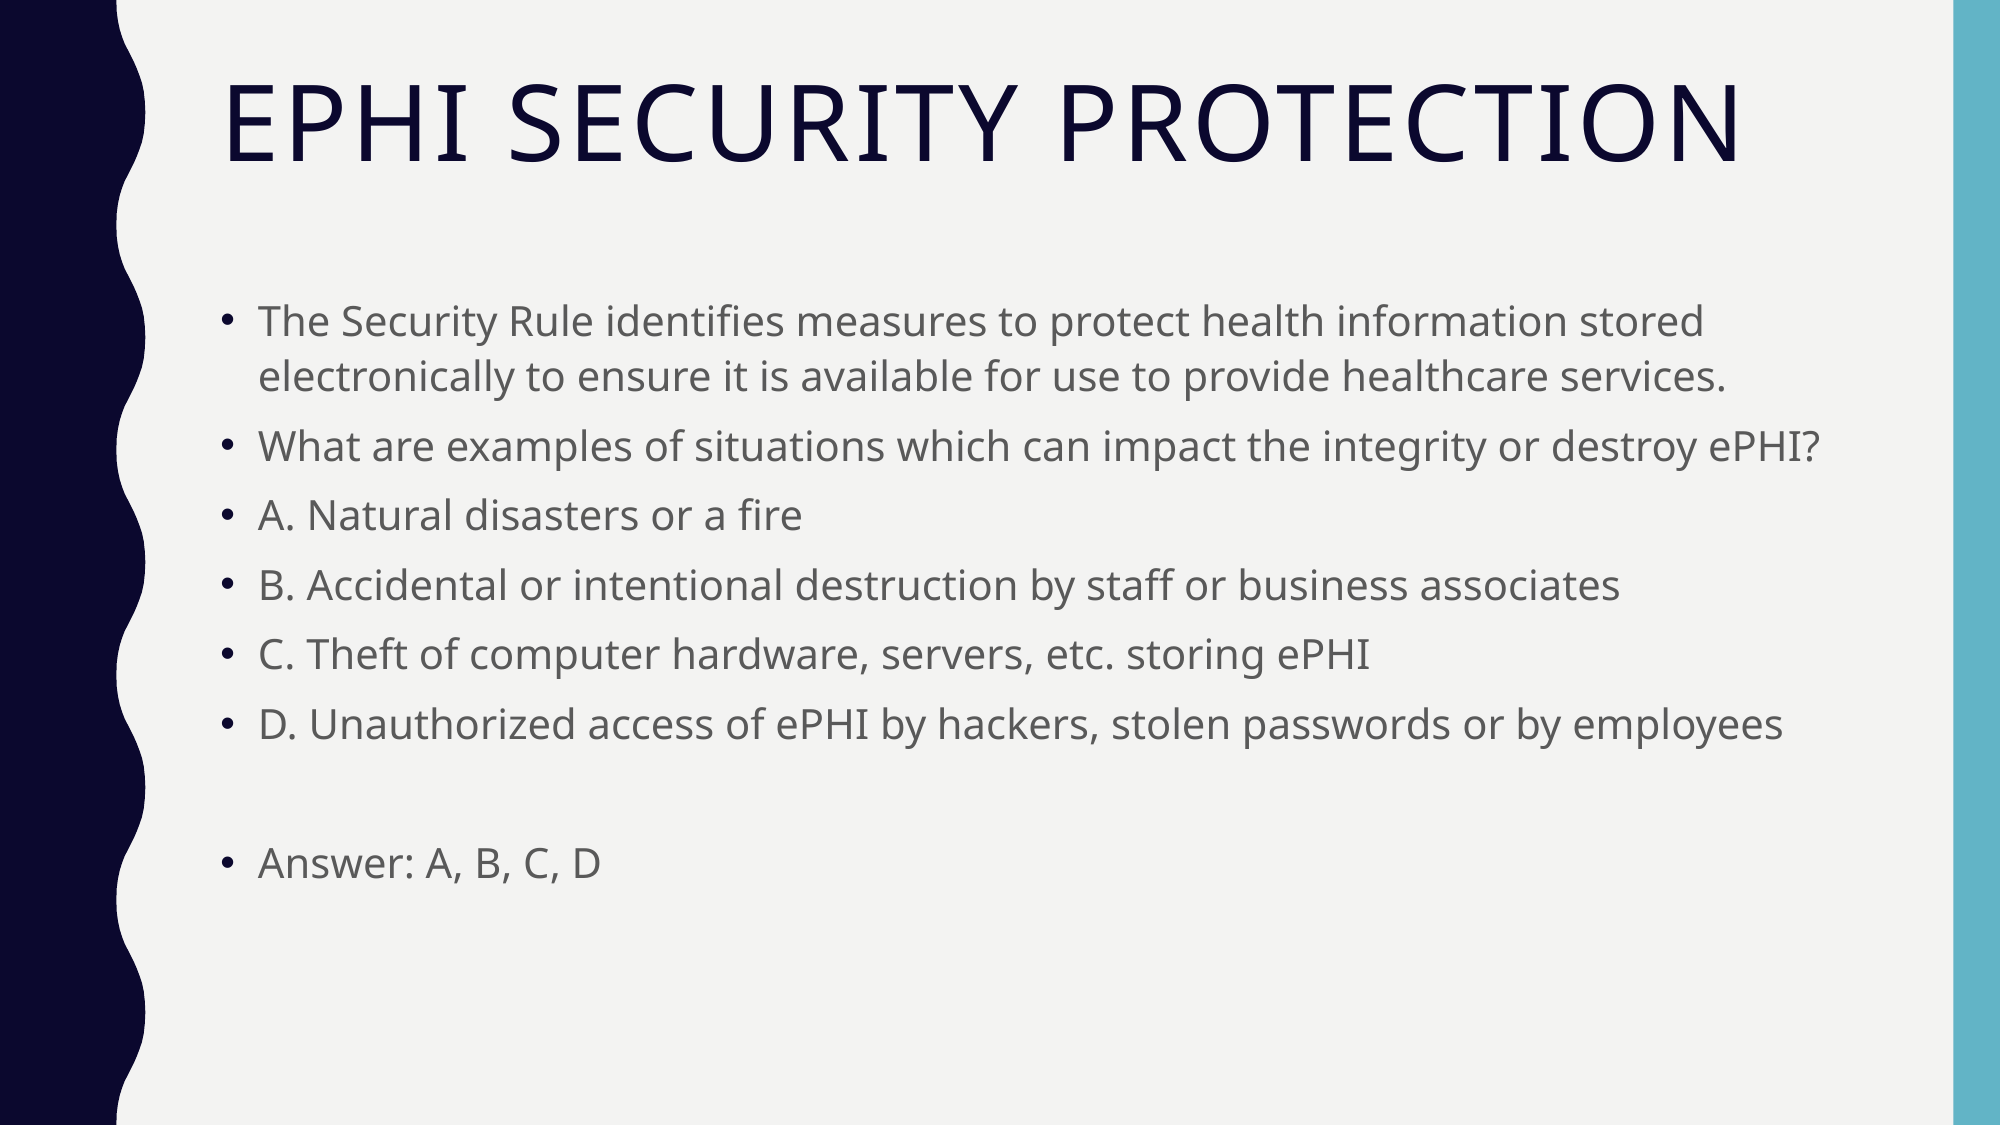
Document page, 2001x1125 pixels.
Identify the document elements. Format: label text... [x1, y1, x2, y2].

list The Security Rule identifies measures to protect health information stored electronically to ensure it is available for use to provide healthcare services. What are examples of situations which can impact the integrity or destroy ePHI? A. Natural disasters or a fire B. Accidental or intentional destruction by staff or business associates C. Theft of computer hardware, servers, etc. storing ePHI D. Unauthorized access of ePHI by hackers, stolen passwords or by employees Answer: A, B, C, D [205, 282, 1875, 993]
title ePHI security protection [205, 62, 1875, 282]
